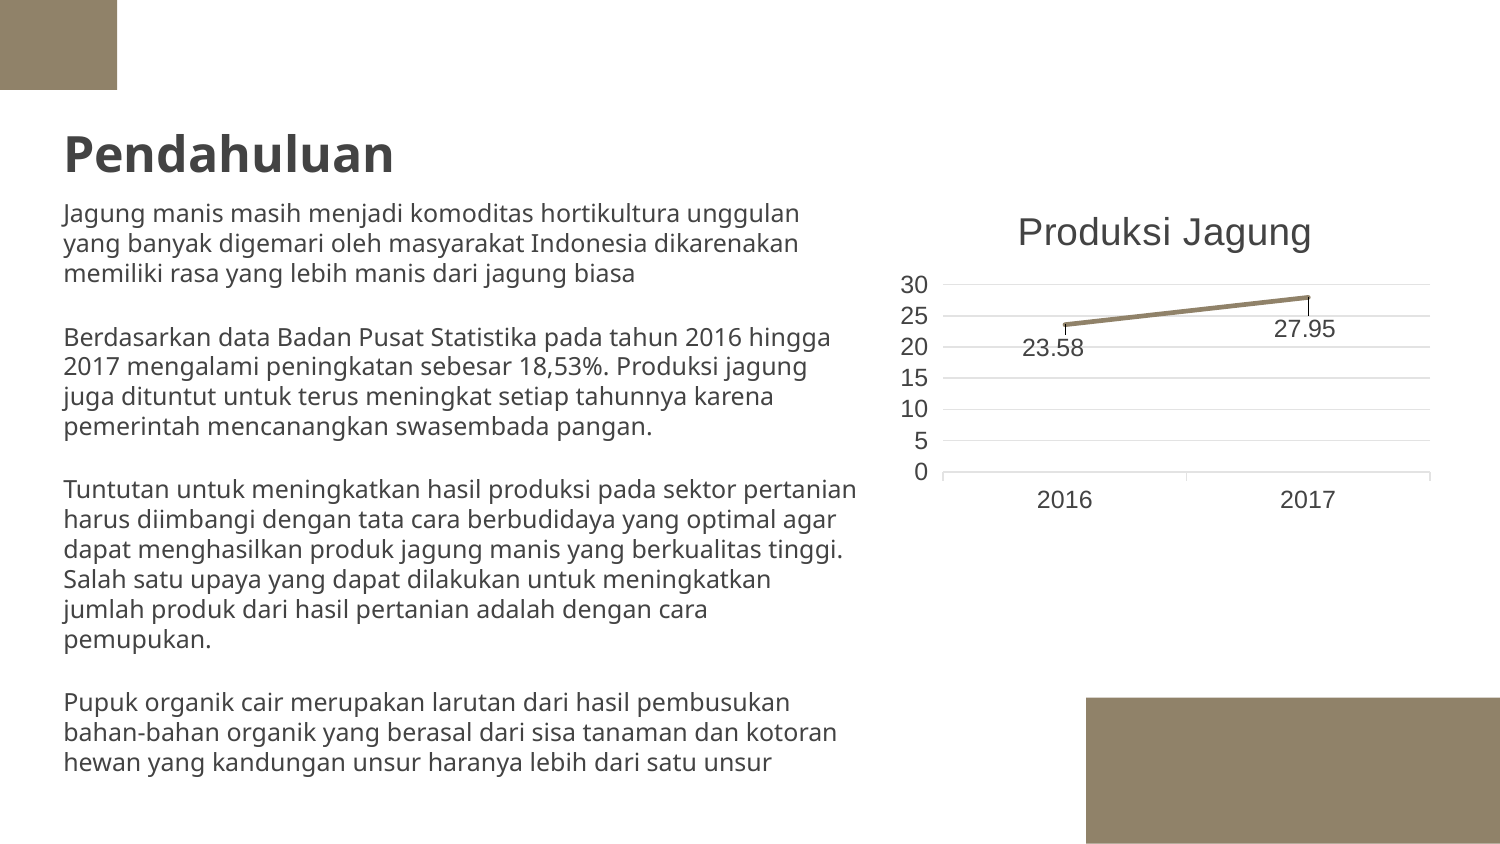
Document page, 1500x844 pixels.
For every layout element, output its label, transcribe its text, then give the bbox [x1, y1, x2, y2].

chart [888, 182, 1442, 521]
text_box [0, 0, 118, 90]
subtitle Jagung manis masih menjadi komoditas hortikultura unggulan yang banyak digemari oleh masyarakat Indonesia dikarenakan memiliki rasa yang lebih manis dari jagung biasa Berdasarkan data Badan Pusat Statistika pada tahun 2016 hingga 2017 mengalami peningkatan sebesar 18,53%. Produksi jagung juga dituntut untuk terus meningkat setiap tahunnya karena pemerintah mencanangkan swasembada pangan. Tuntutan untuk meningkatkan hasil produksi pada sektor pertanian harus diimbangi dengan tata cara berbudidaya yang optimal agar dapat menghasilkan produk jagung manis yang berkualitas tinggi. Salah satu upaya yang dapat dilakukan untuk meningkatkan jumlah produk dari hasil pertanian adalah dengan cara pemupukan. Pupuk organik cair merupakan larutan dari hasil pembusukan bahan-bahan organik yang berasal dari sisa tanaman dan kotoran hewan yang kandungan unsur haranya lebih dari satu unsur [48, 182, 876, 641]
text_box [1086, 697, 1500, 844]
title Pendahuluan [48, 107, 620, 182]
